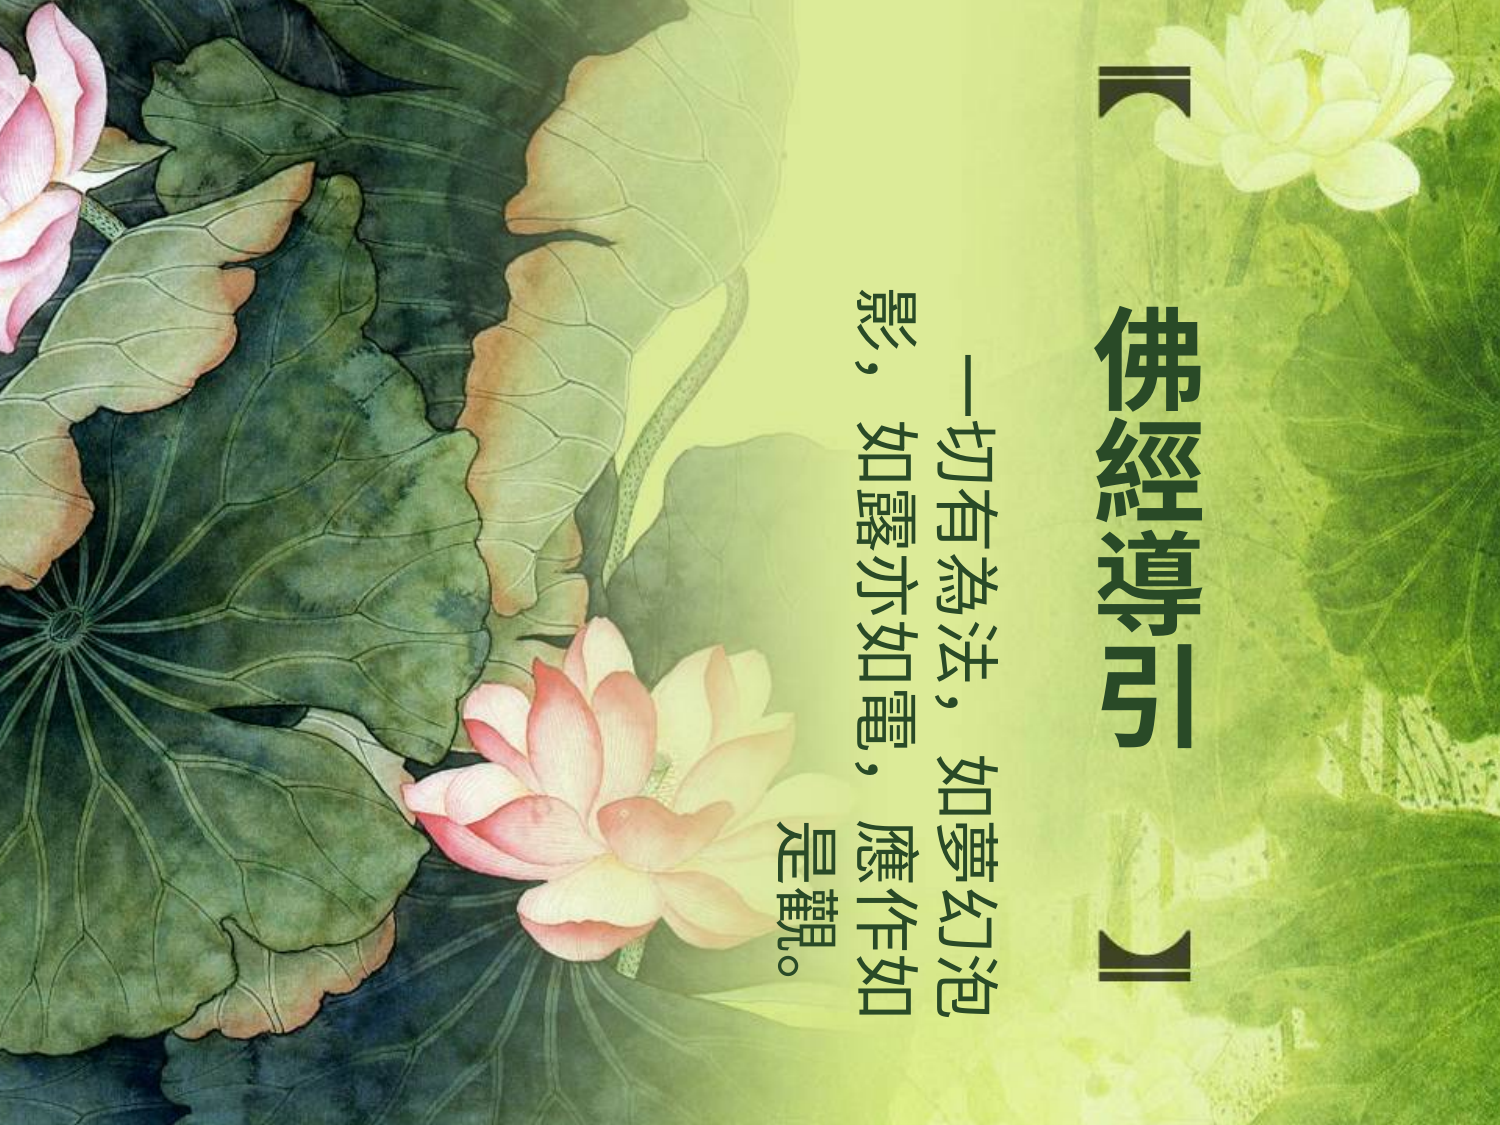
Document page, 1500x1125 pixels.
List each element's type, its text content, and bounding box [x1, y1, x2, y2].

text_box 一切有為法，如夢幻泡影，如露亦如電，應作如是觀。 [824, 243, 1017, 1035]
title 佛經導引 [1068, 125, 1223, 930]
picture [0, 0, 1500, 1125]
